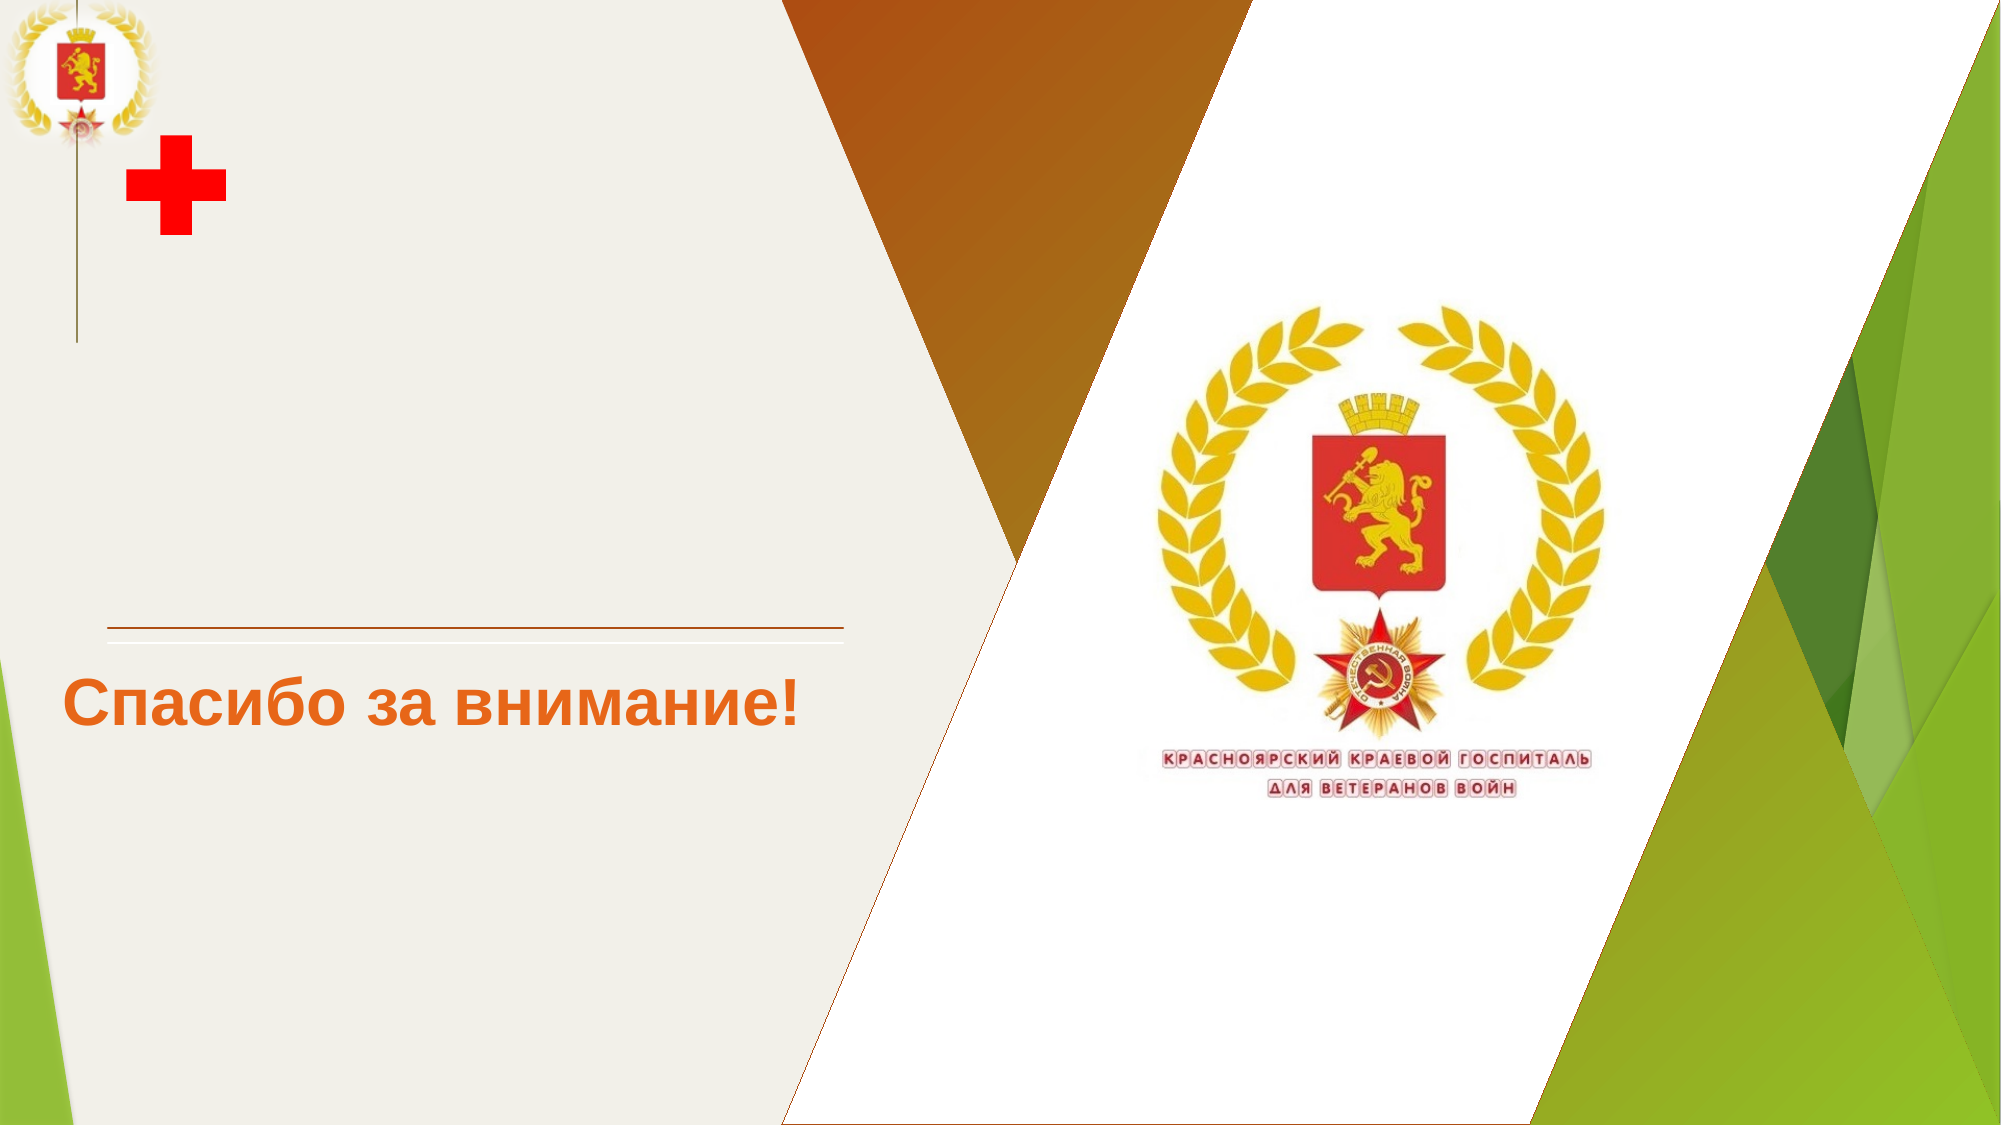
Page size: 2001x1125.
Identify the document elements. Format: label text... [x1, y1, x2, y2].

picture [781, 0, 2000, 1125]
picture [0, 0, 164, 155]
text_box Спасибо за внимание! [47, 651, 776, 905]
text_box [125, 134, 227, 236]
